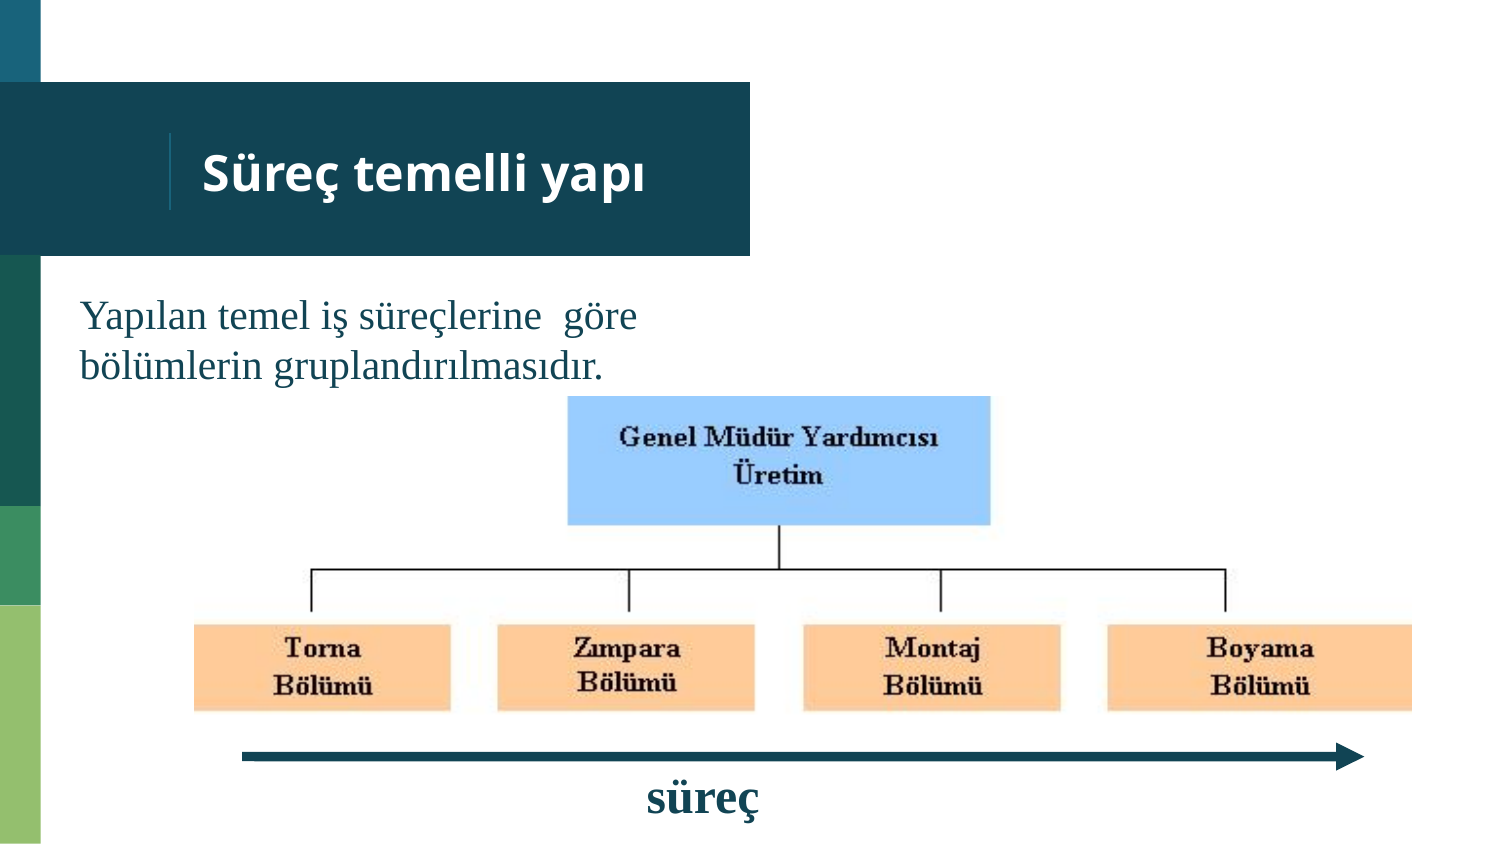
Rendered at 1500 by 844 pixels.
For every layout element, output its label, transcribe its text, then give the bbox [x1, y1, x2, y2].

title Süreç temelli yapı [187, 87, 715, 256]
text_box süreç [631, 756, 833, 832]
text_box Yapılan temel iş süreçlerine göre bölümlerin gruplandırılmasıdır. [64, 280, 804, 395]
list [194, 395, 1412, 733]
text_box [833, 750, 1365, 763]
